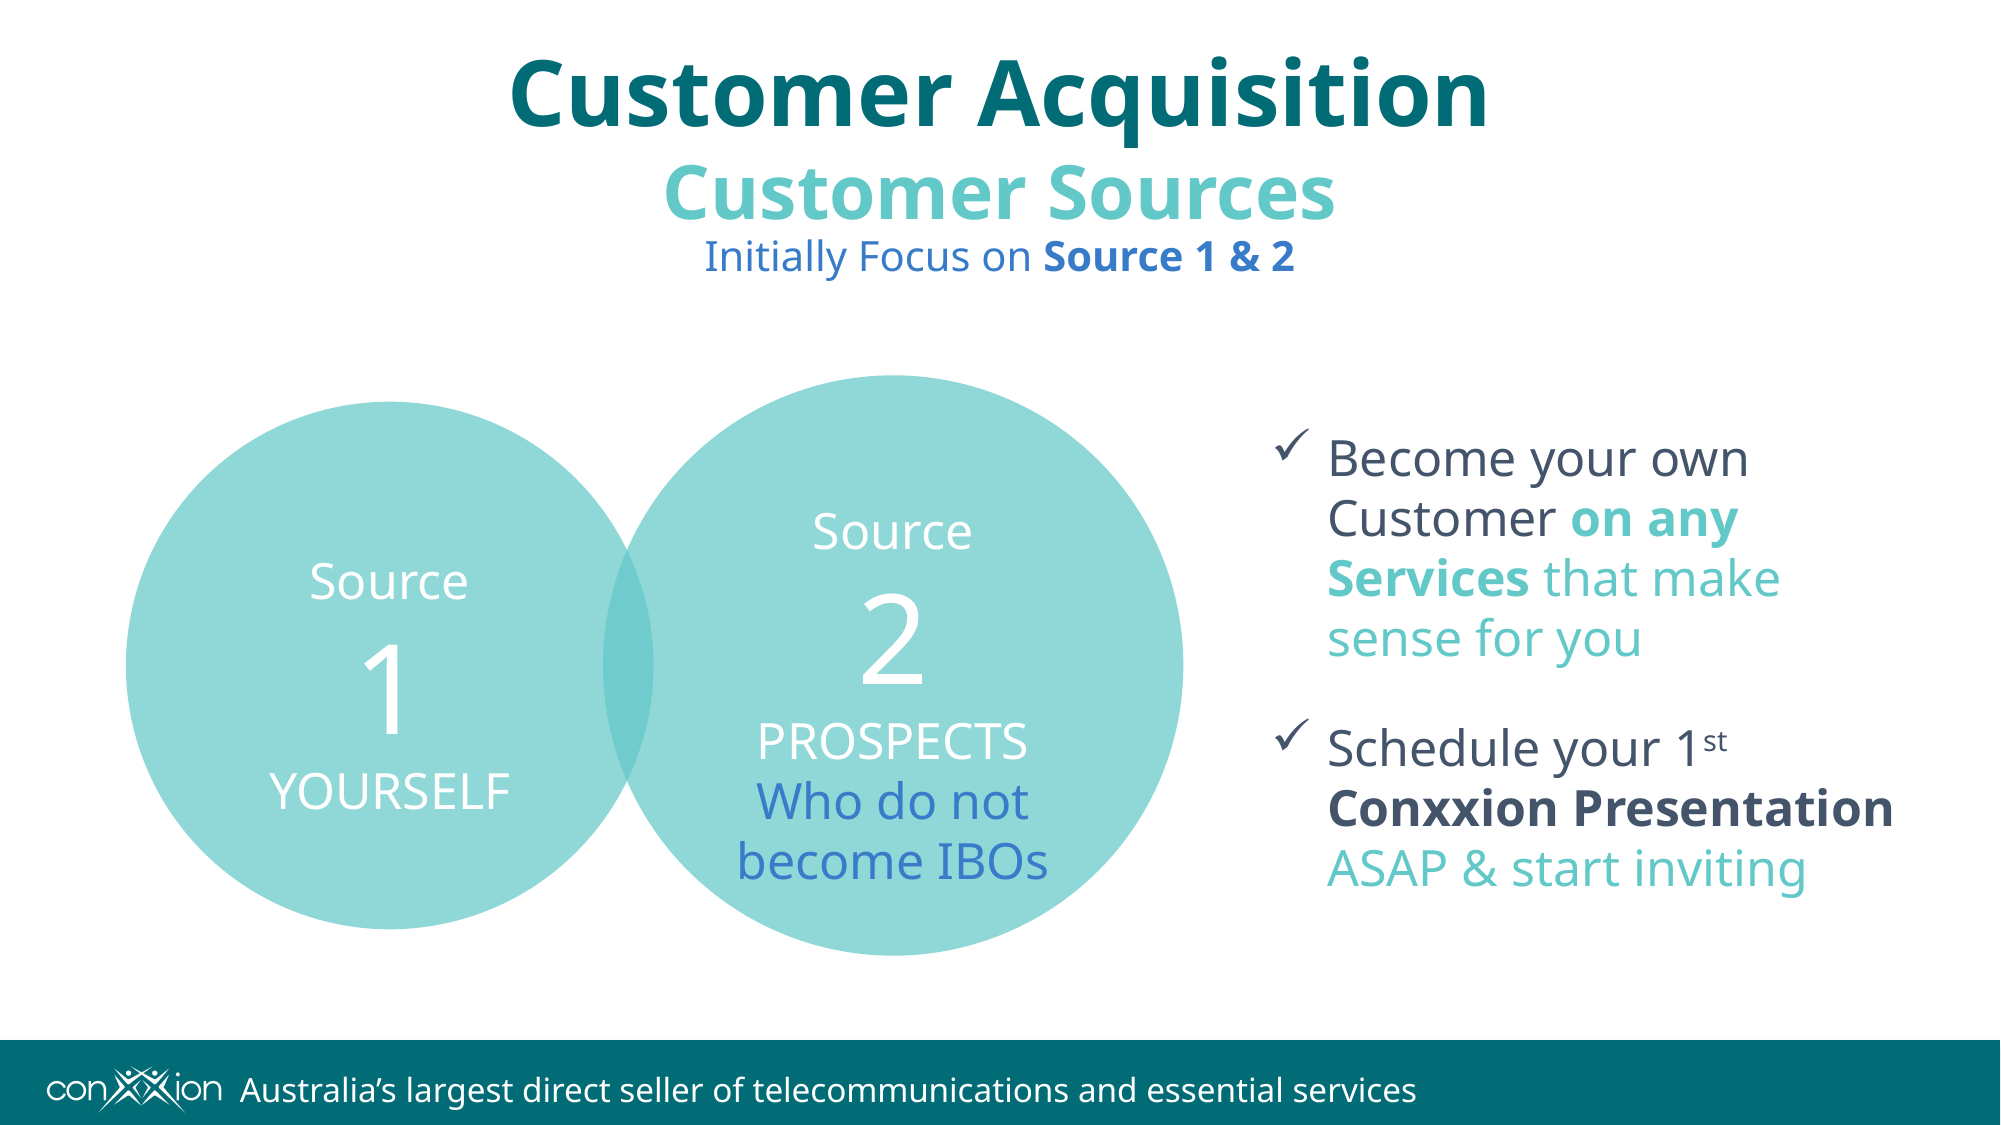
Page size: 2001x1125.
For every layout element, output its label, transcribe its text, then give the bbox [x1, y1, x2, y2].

title Customer Acquisition Customer Sources [27, 24, 1973, 214]
picture [46, 1066, 222, 1114]
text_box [125, 666, 1184, 956]
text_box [0, 214, 2000, 666]
